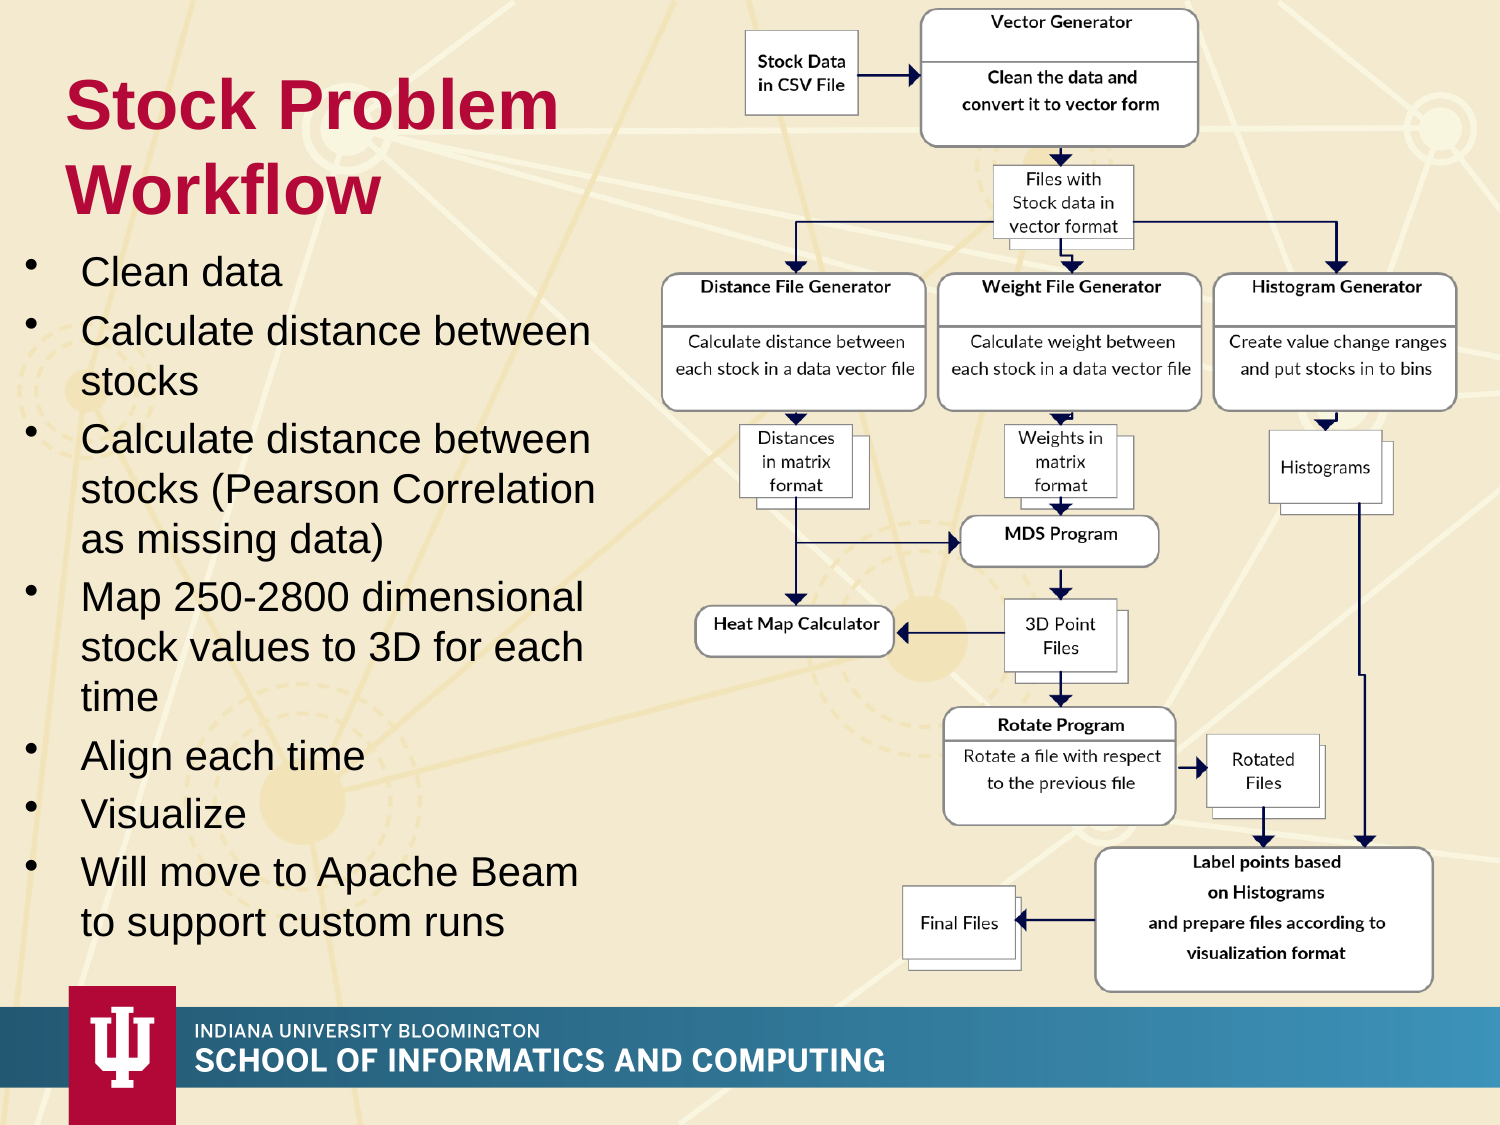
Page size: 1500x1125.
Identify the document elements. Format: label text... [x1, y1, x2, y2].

title Stock Problem Workflow [50, 50, 647, 238]
picture [0, 0, 1500, 1125]
list Clean data Calculate distance between stocks Calculate distance between stocks (Pearson Correlation as missing data) Map 250-2800 dimensional stock values to 3D for each time Align each time Visualize Will move to Apache Beam to support custom runs [9, 237, 616, 1001]
